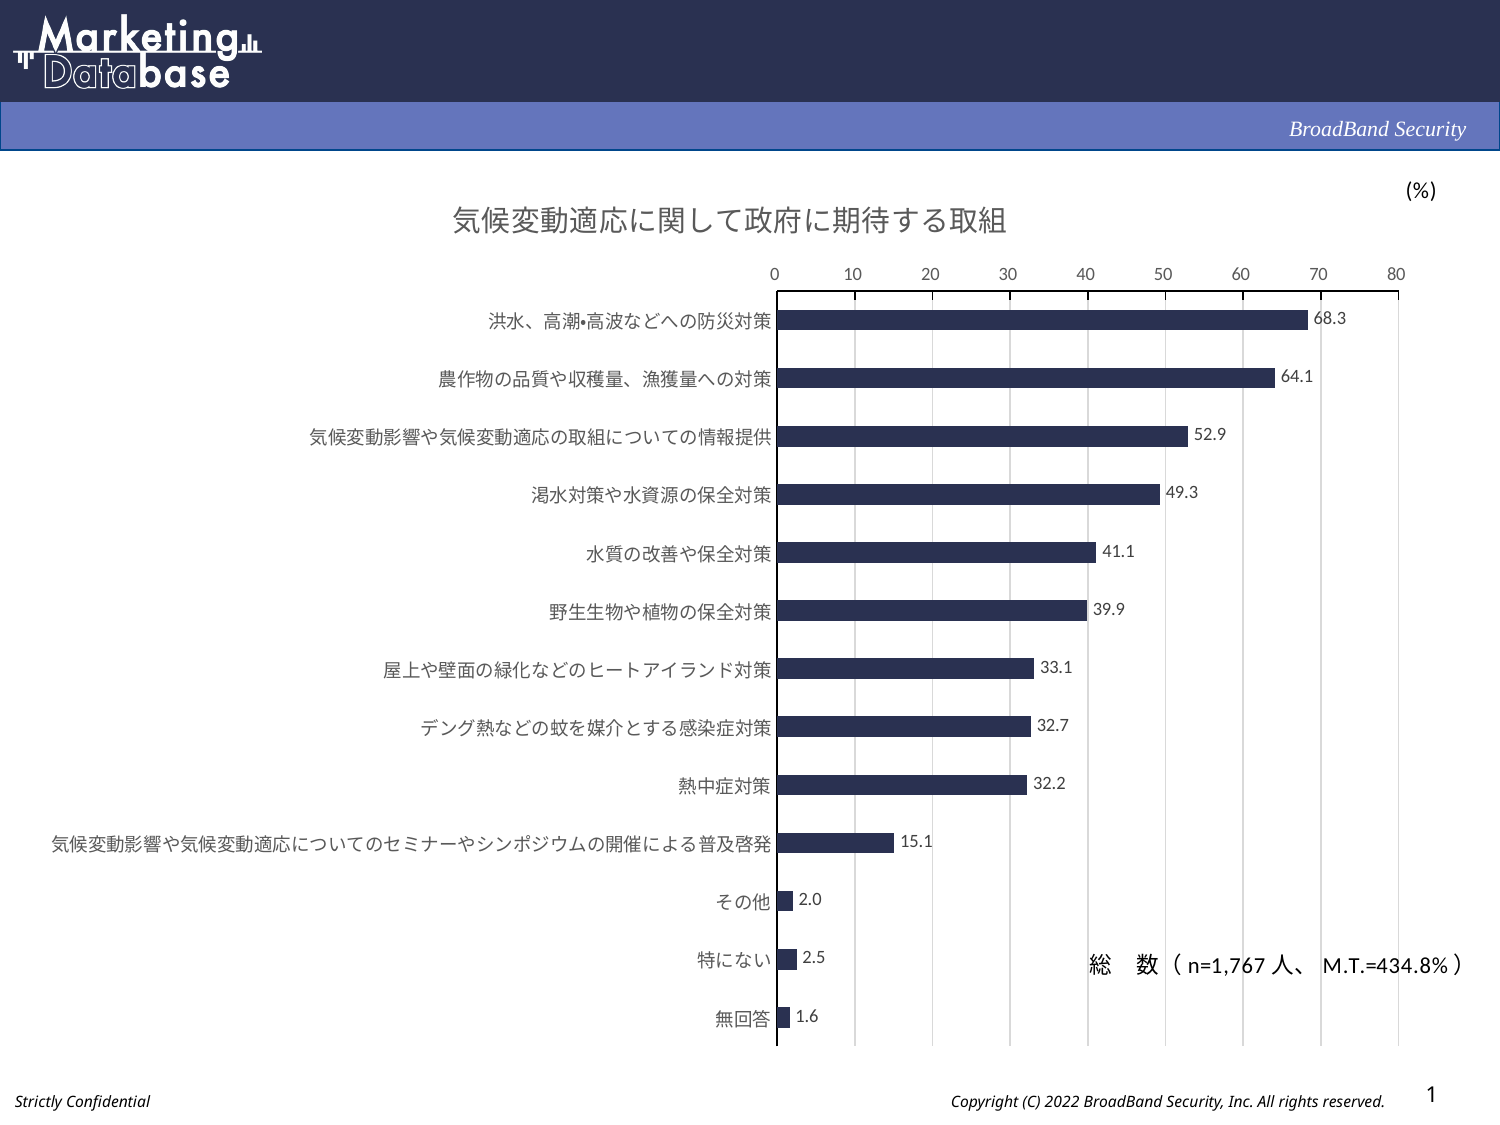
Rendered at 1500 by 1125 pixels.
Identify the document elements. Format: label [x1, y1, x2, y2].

picture [13, 14, 262, 89]
chart [22, 162, 1461, 1065]
